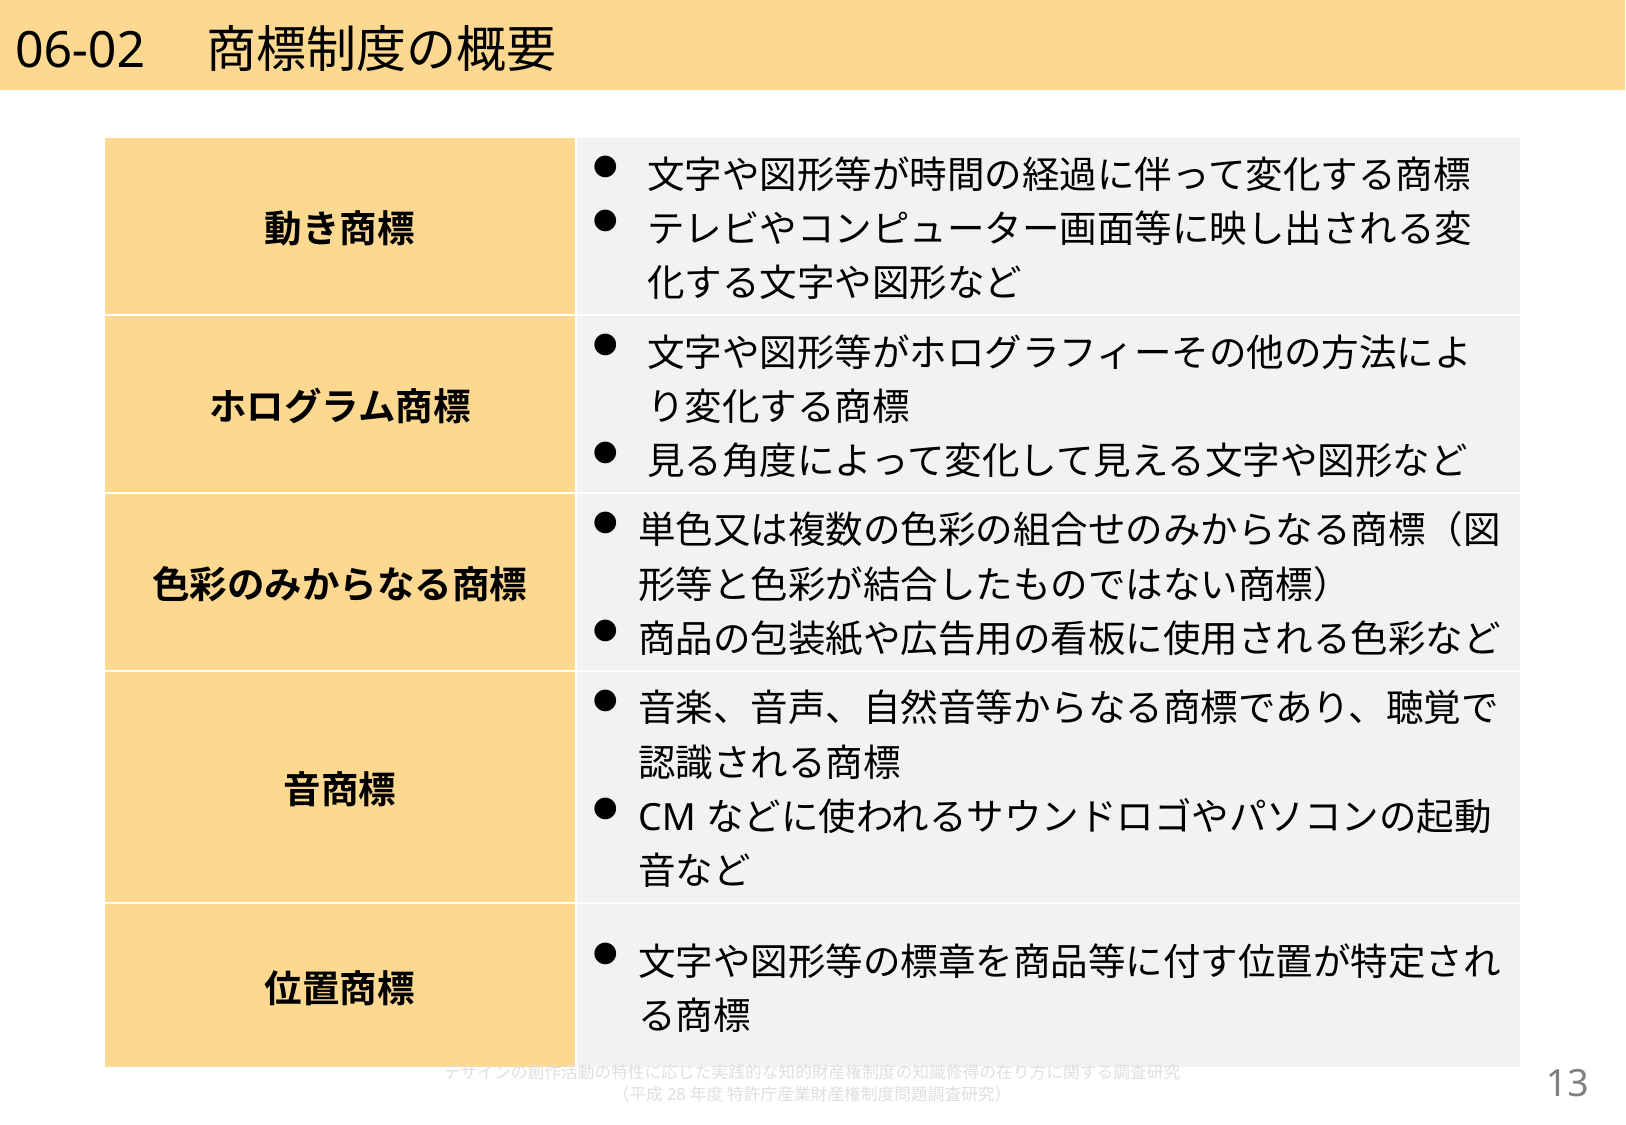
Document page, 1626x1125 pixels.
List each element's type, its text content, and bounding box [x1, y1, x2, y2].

table_header 文字や図形等が時間の経過に伴って変化する商標 テレビやコンピューター画面等に映し出される変化する文字や図形など [577, 138, 1520, 314]
table_cell 文字や図形等の標章を商品等に付す位置が特定される商標 [577, 904, 1520, 1058]
title 06-02 商標制度の概要 [0, 0, 1625, 90]
table_cell 単色又は複数の色彩の組合せのみからなる商標（図形等と色彩が結合したものではない商標） 商品の包装紙や広告用の看板に使用される色彩など [577, 494, 1520, 670]
table_cell ホログラム商標 [105, 316, 575, 492]
table_cell 色彩のみからなる商標 [105, 494, 575, 670]
table_cell 音商標 [105, 672, 575, 902]
table_cell 音楽、音声、自然音等からなる商標であり、聴覚で認識される商標 CMなどに使われるサウンドロゴやパソコンの起動音など [577, 672, 1520, 902]
footer デザインの創作活動の特性に応じた実践的な知的財産権制度の知識修得の在り方に関する調査研究 （平成28年度 特許庁産業財産権制度問題調査研究） [21, 1058, 1604, 1106]
table_cell 文字や図形等がホログラフィーその他の方法により変化する商標 見る角度によって変化して見える文字や図形など [577, 316, 1520, 492]
table_cell 位置商標 [105, 904, 575, 1058]
table_header 動き商標 [105, 138, 575, 314]
